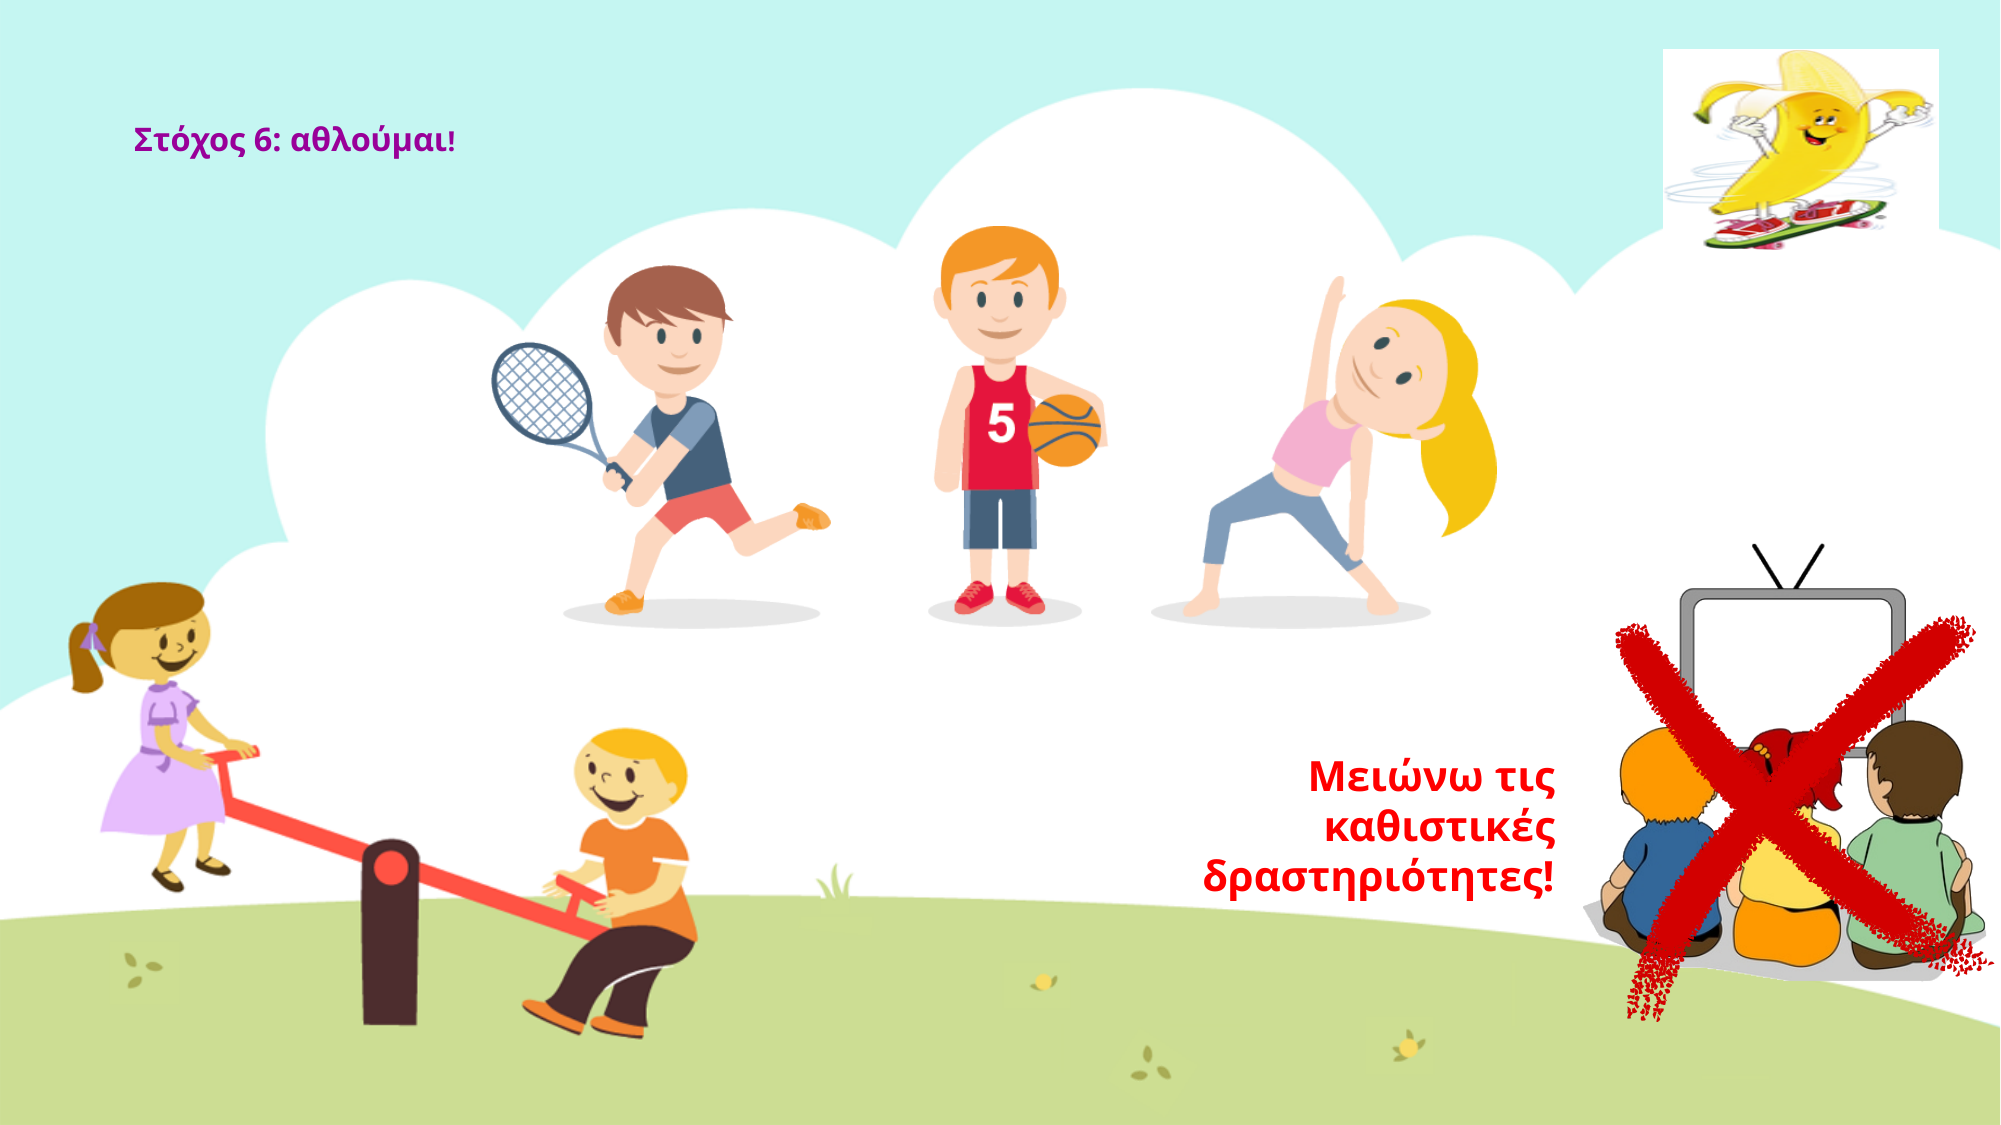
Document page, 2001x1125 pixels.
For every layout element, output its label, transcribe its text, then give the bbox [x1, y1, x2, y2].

list [649, 343, 1940, 1065]
text_box Μειώνω τις καθιστικές δραστηριότητες! [1169, 742, 1570, 957]
picture [0, 0, 2001, 1125]
title Στόχος 6: αθλούμαι! [118, 115, 1519, 166]
